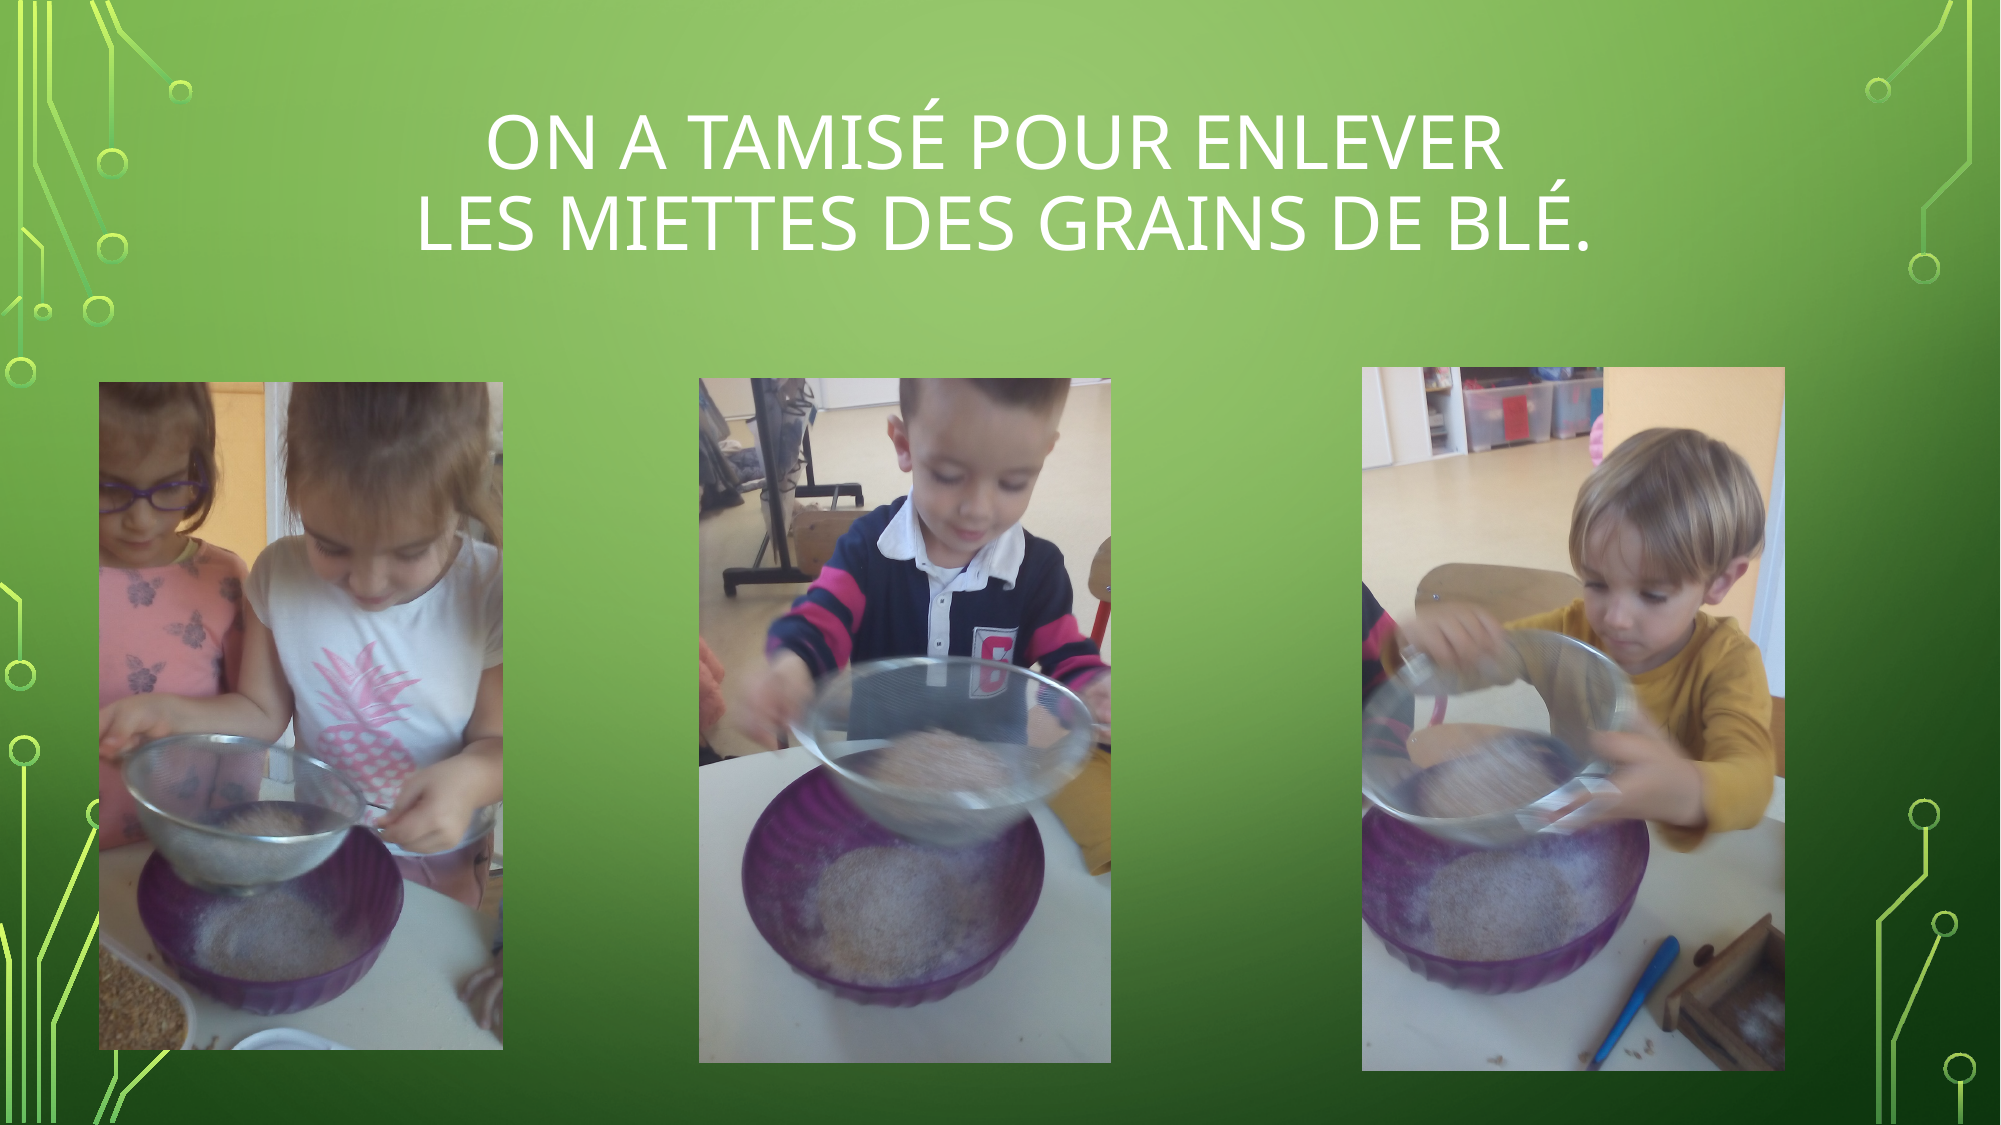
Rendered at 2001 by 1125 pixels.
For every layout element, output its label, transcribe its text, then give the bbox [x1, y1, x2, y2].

picture [1362, 367, 1785, 1071]
picture [99, 381, 503, 1051]
picture [699, 377, 1112, 1064]
title On a tamisé pour enlever les miettes des grains de blé. [182, 64, 1808, 307]
